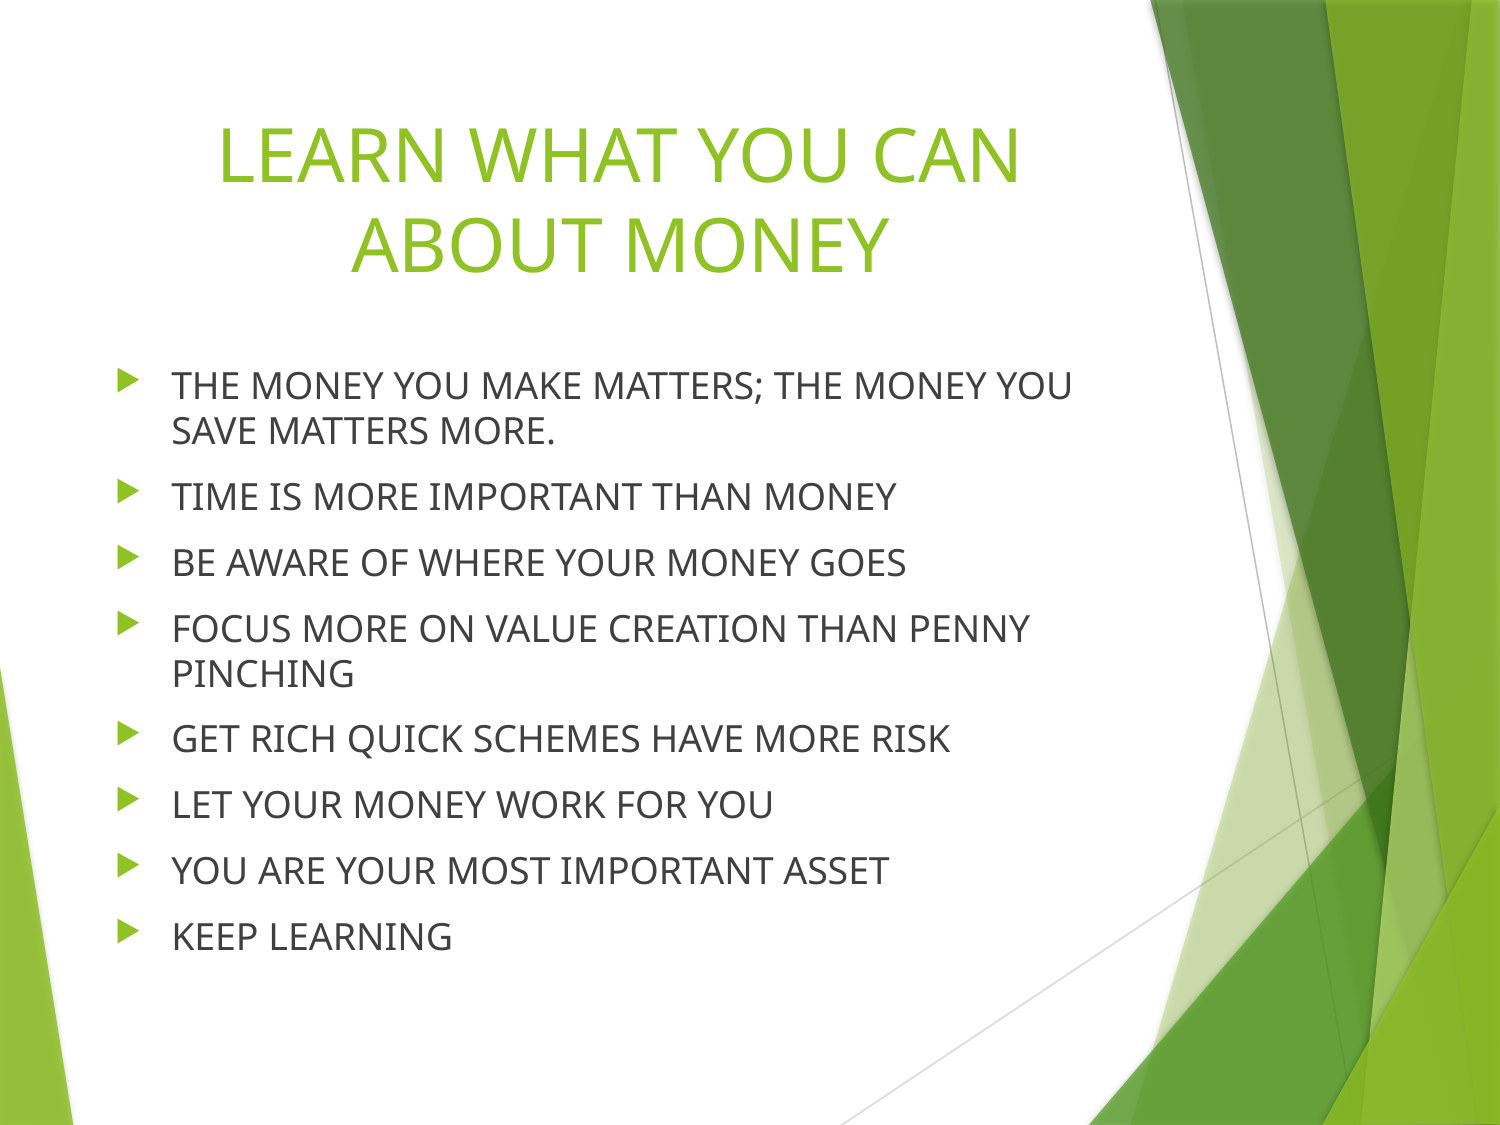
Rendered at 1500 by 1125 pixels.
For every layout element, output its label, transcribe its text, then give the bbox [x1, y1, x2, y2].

list THE MONEY YOU MAKE MATTERS; THE MONEY YOU SAVE MATTERS MORE. TIME IS MORE IMPORTANT THAN MONEY BE AWARE OF WHERE YOUR MONEY GOES FOCUS MORE ON VALUE CREATION THAN PENNY PINCHING GET RICH QUICK SCHEMES HAVE MORE RISK LET YOUR MONEY WORK FOR YOU YOU ARE YOUR MOST IMPORTANT ASSET KEEP LEARNING [99, 354, 1142, 992]
title LEARN WHAT YOU CAN ABOUT MONEY [99, 99, 1142, 317]
